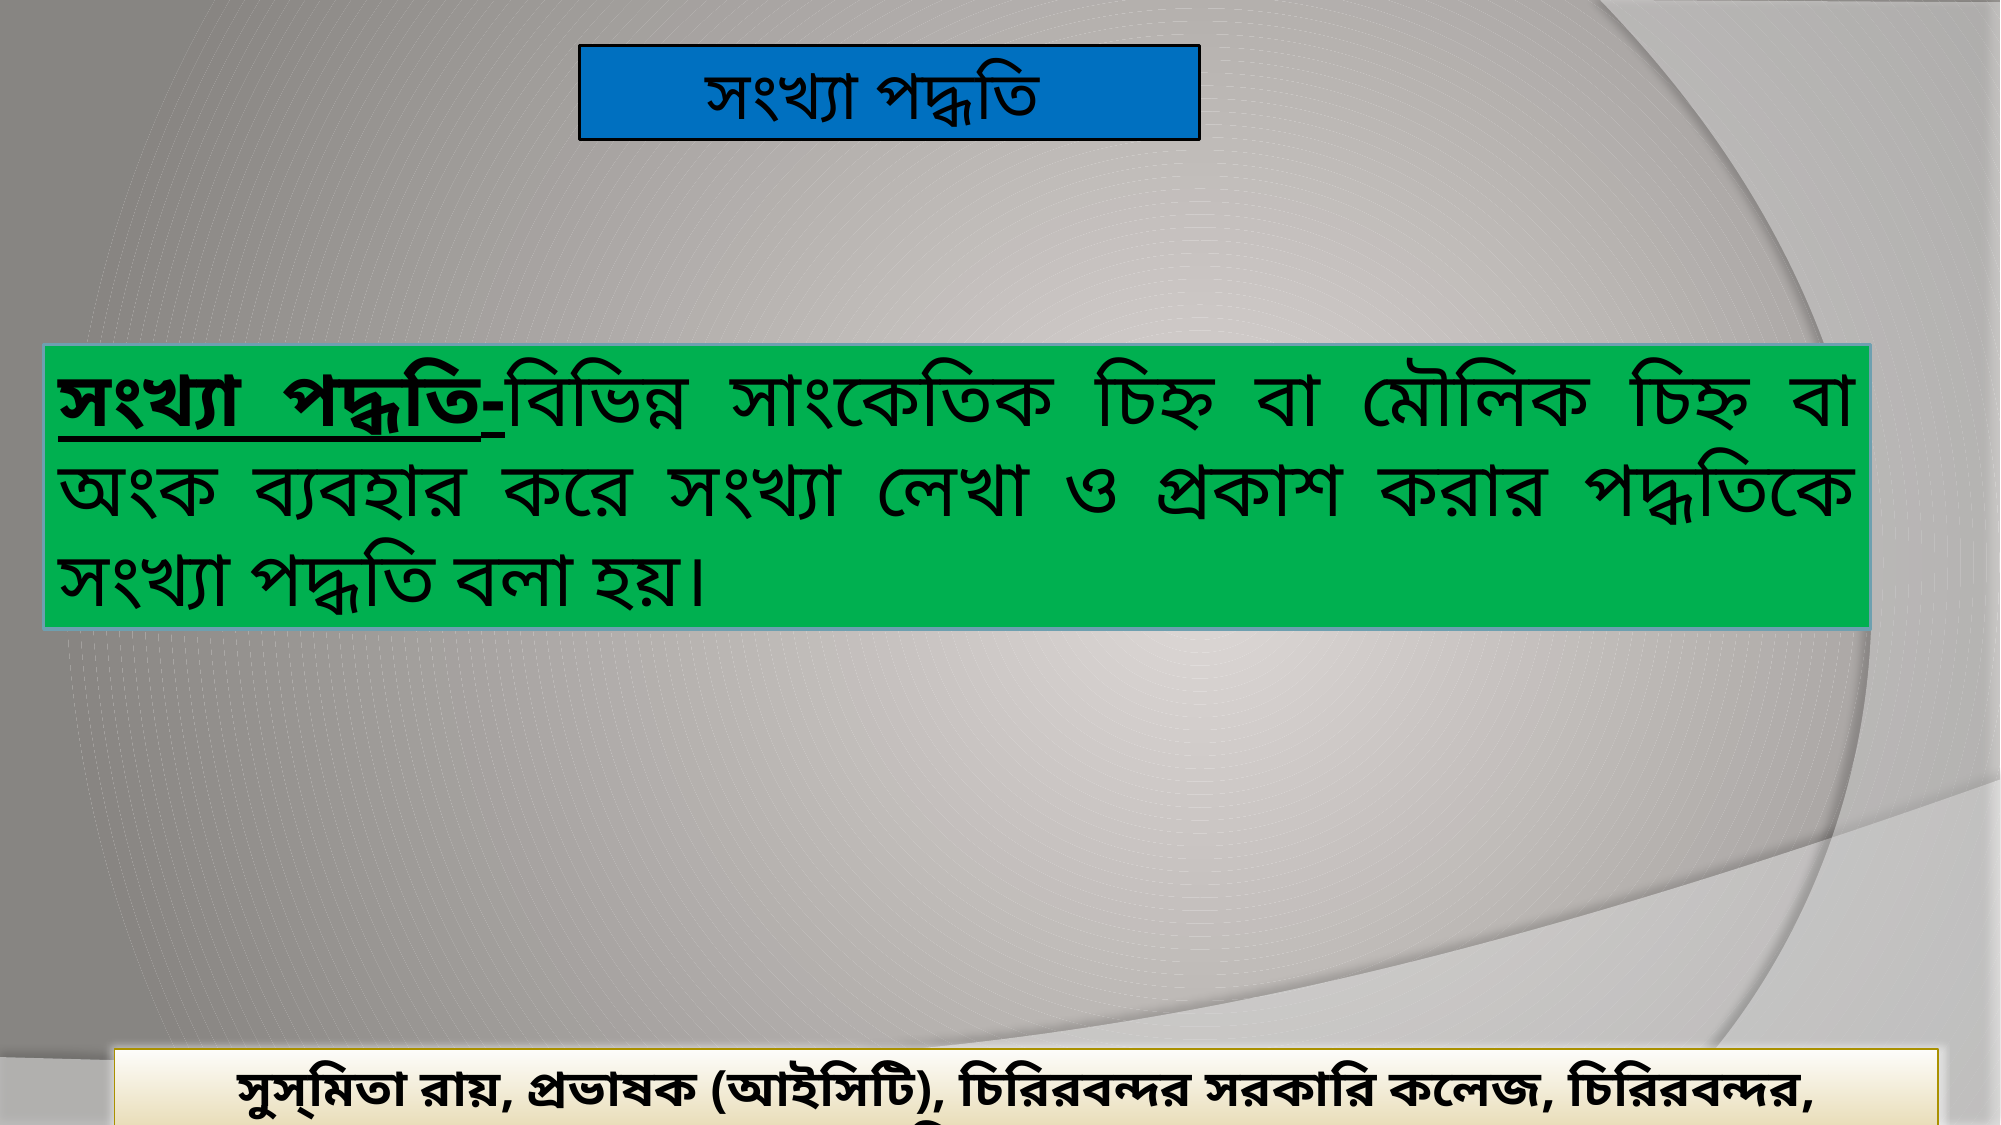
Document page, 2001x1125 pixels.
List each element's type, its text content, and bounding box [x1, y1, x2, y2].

text_box সুস্‌মিতা রায়, প্রভাষক (আইসিটি), চিরিরবন্দর সরকারি কলেজ, চিরিরবন্দর, দিনাজপুর। [114, 1048, 1939, 1125]
text_box সংখ্যা পদ্ধতি-বিভিন্ন সাংকেতিক চিহ্ন বা মৌলিক চিহ্ন বা অংক ব্যবহার করে সংখ্যা লেখা ও প্রকাশ করার পদ্ধতিকে সংখ্যা পদ্ধতি বলা হয়। [42, 343, 1872, 631]
text_box সংখ্যা পদ্ধতি [578, 44, 1201, 141]
